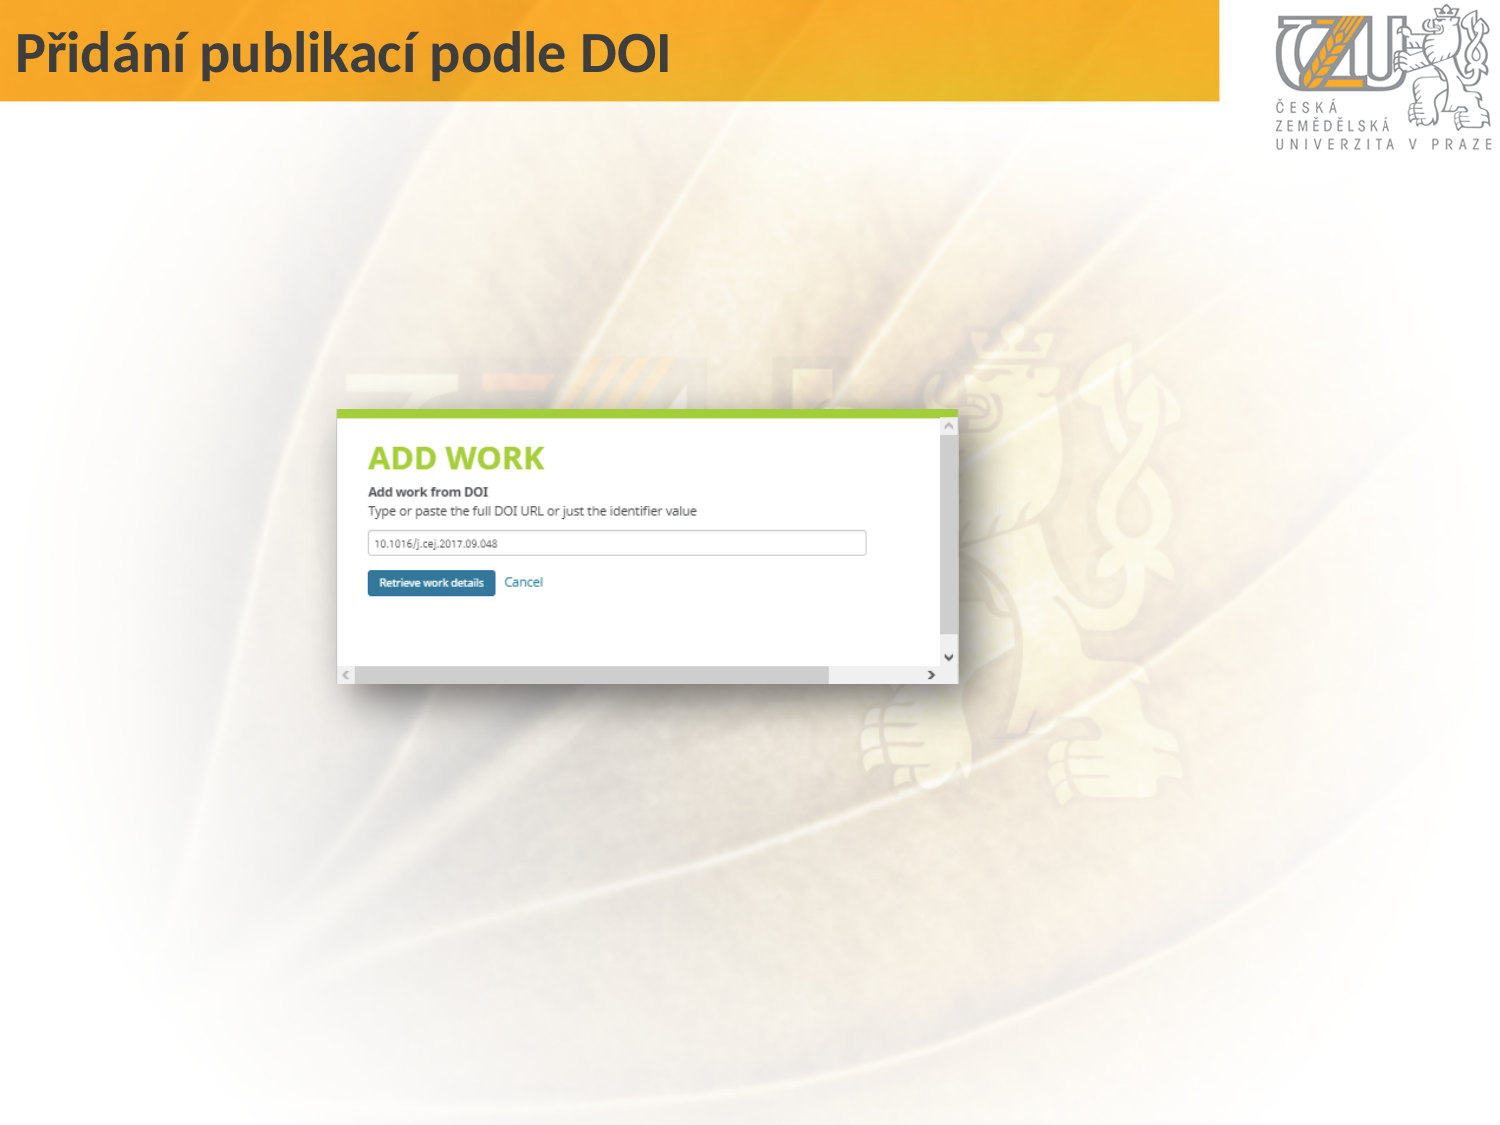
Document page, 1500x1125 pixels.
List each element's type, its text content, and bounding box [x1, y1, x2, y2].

picture [0, 0, 1500, 1125]
text_box Přidání publikací podle DOI [0, 0, 1223, 98]
